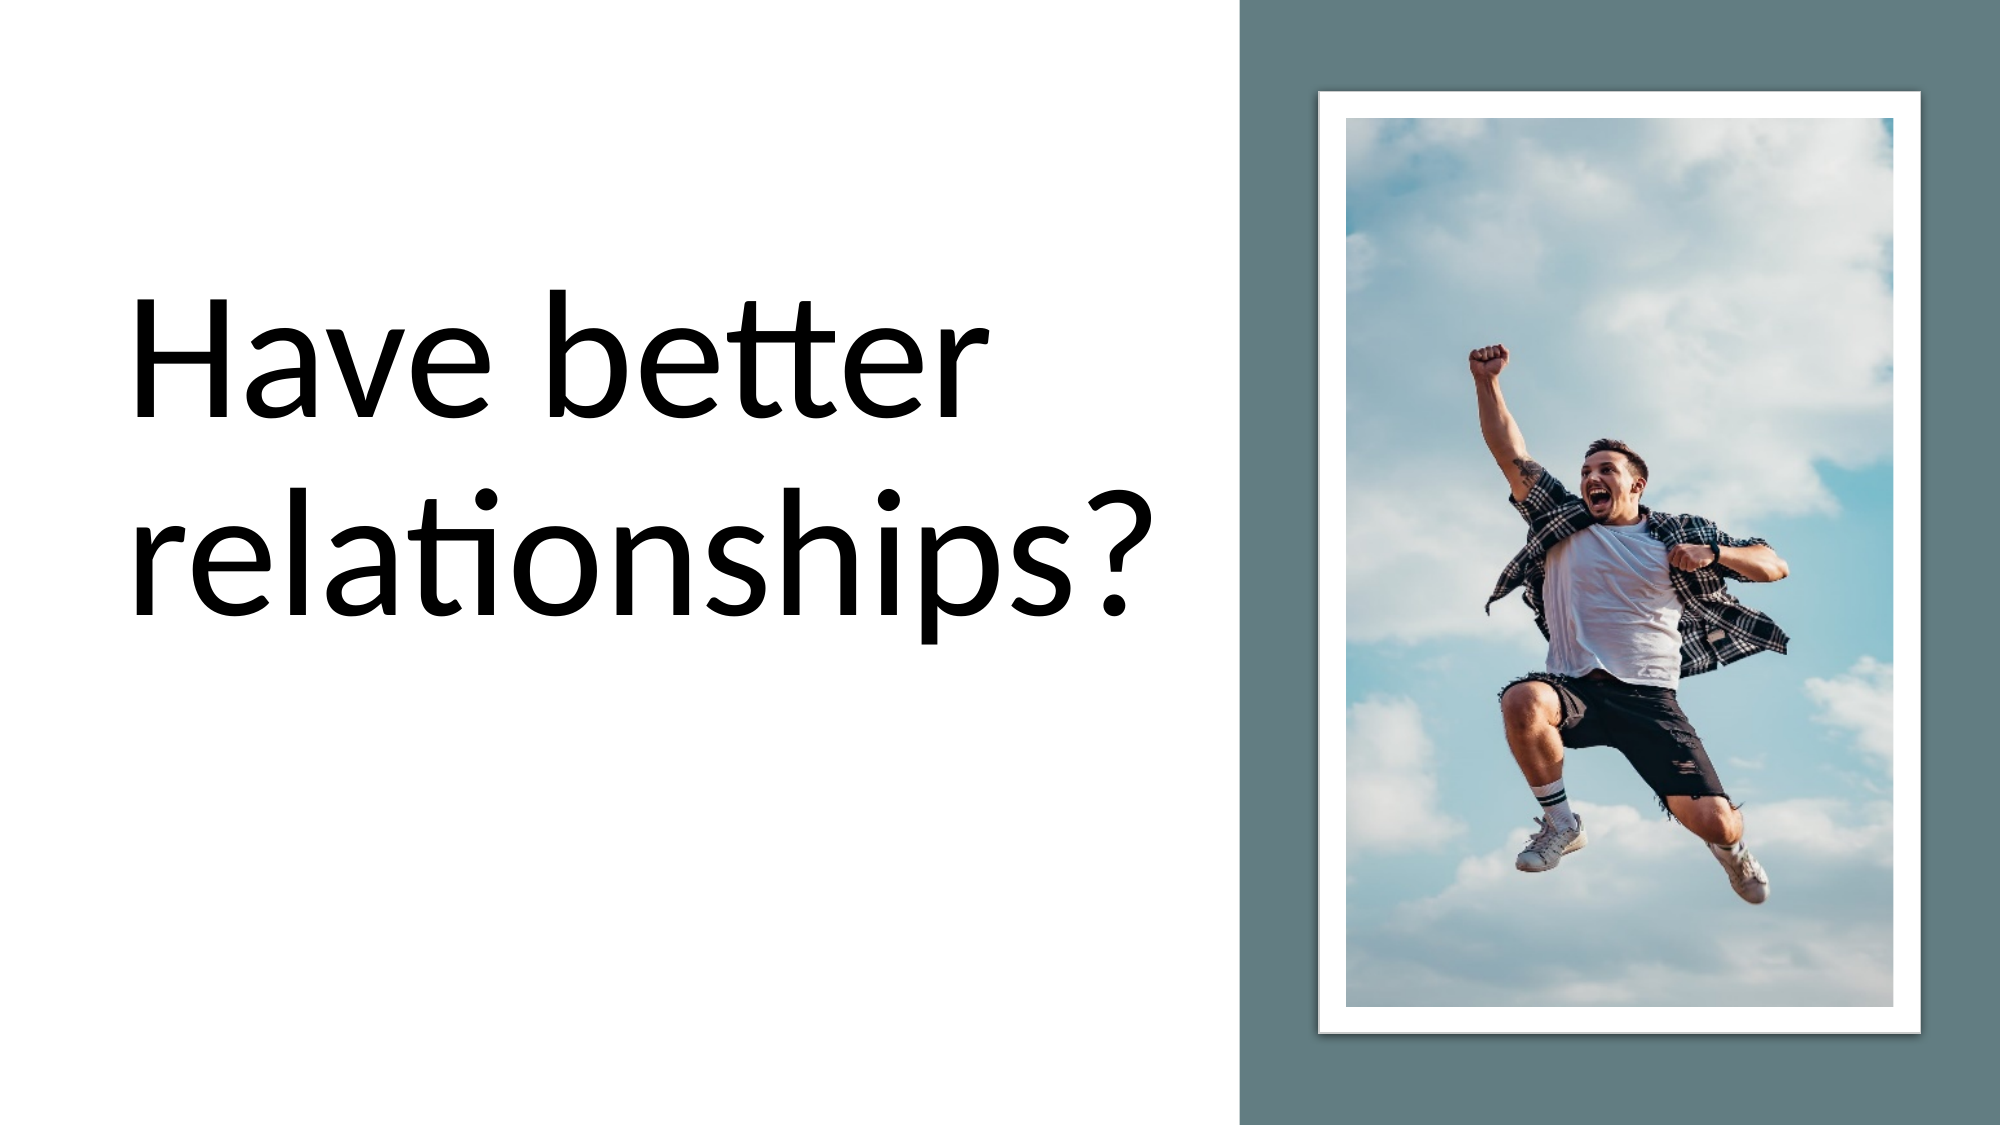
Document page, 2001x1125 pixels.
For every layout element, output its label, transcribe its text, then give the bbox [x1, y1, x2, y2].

text_box [1318, 91, 1922, 1034]
list Have better relationships? [110, 251, 1200, 873]
picture [1346, 118, 1894, 1007]
text_box [1238, 0, 2000, 1125]
